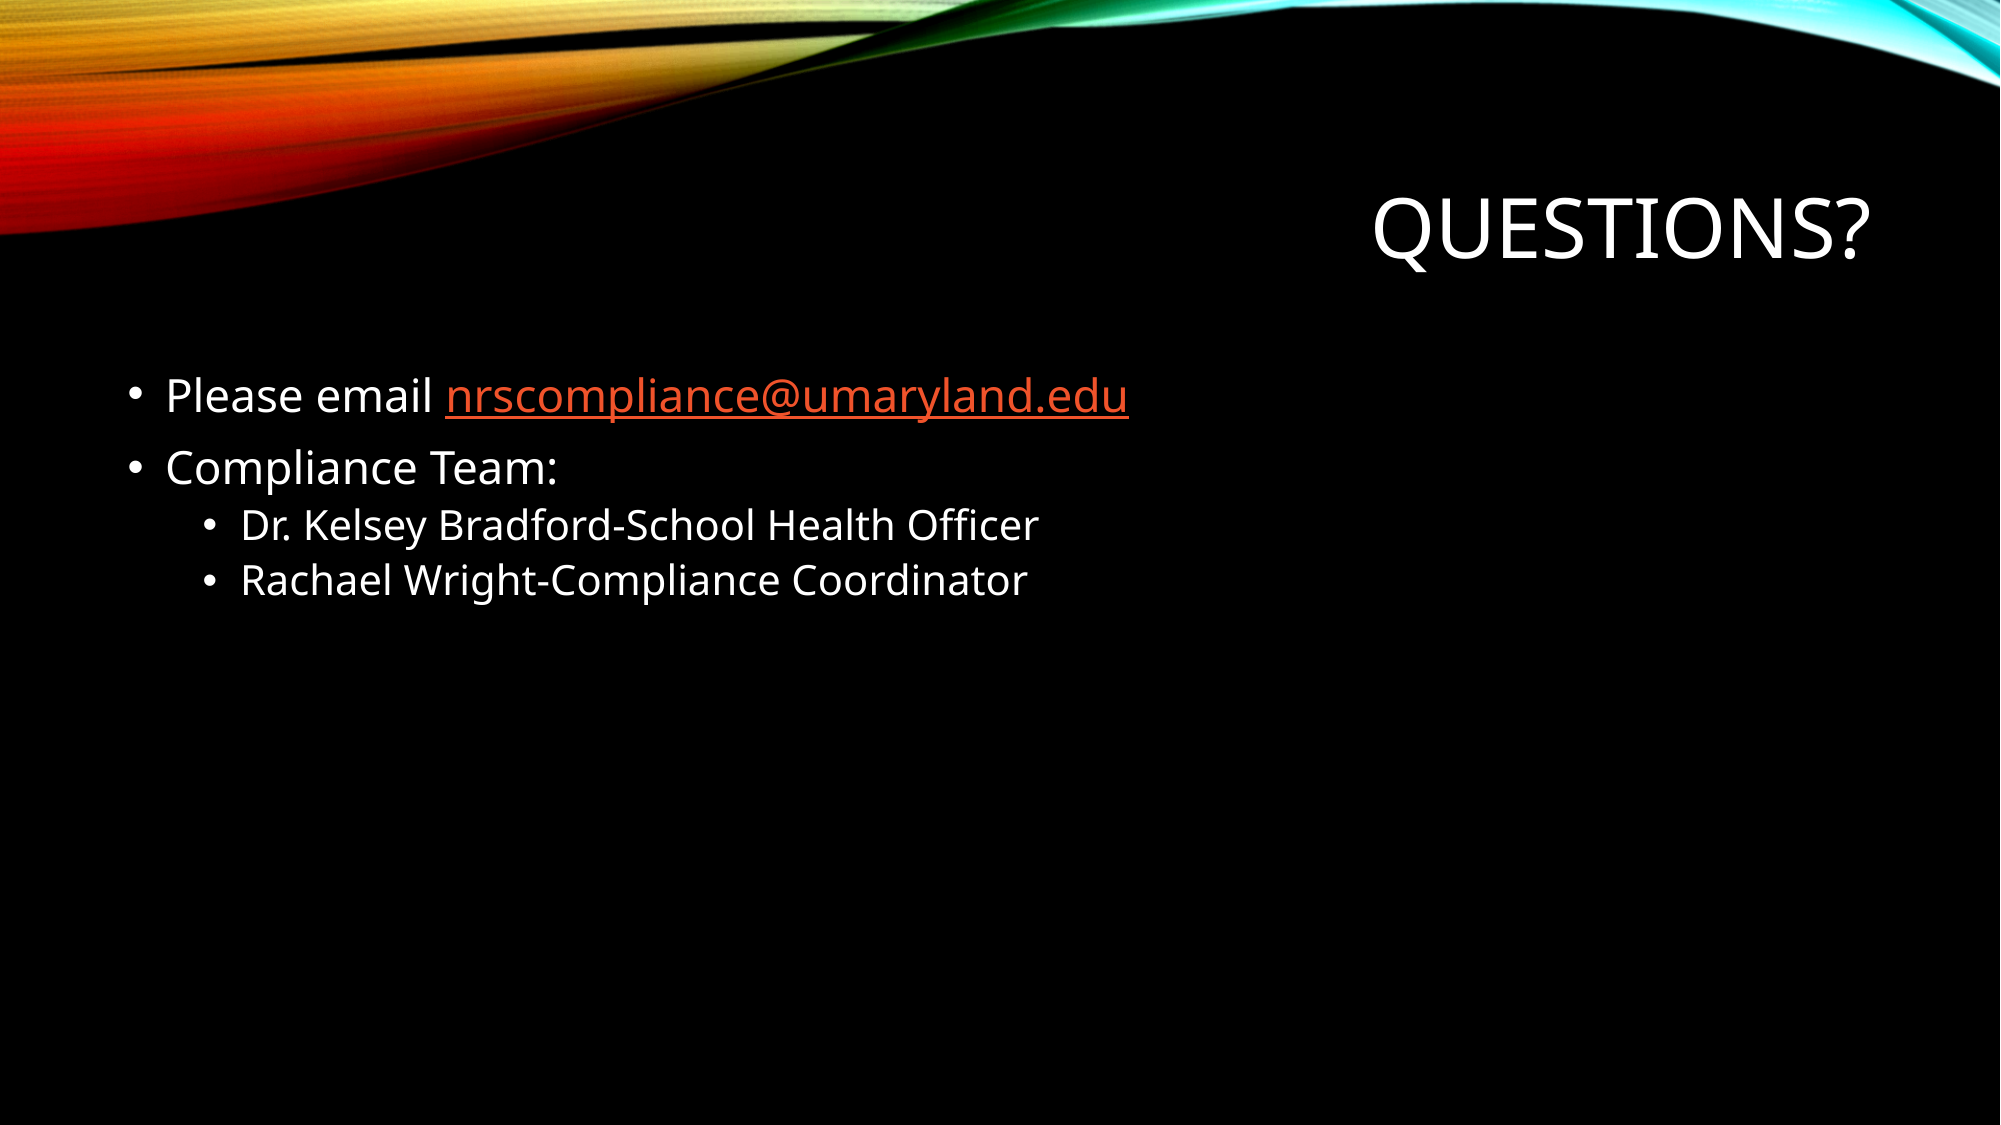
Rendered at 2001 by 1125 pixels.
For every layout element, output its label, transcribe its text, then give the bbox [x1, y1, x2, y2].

list Please email nrscompliance@umaryland.edu Compliance Team: Dr. Kelsey Bradford-School Health Officer Rachael Wright-Compliance Coordinator [112, 360, 1888, 1021]
picture [0, 0, 2000, 237]
title Questions? [474, 125, 1888, 338]
